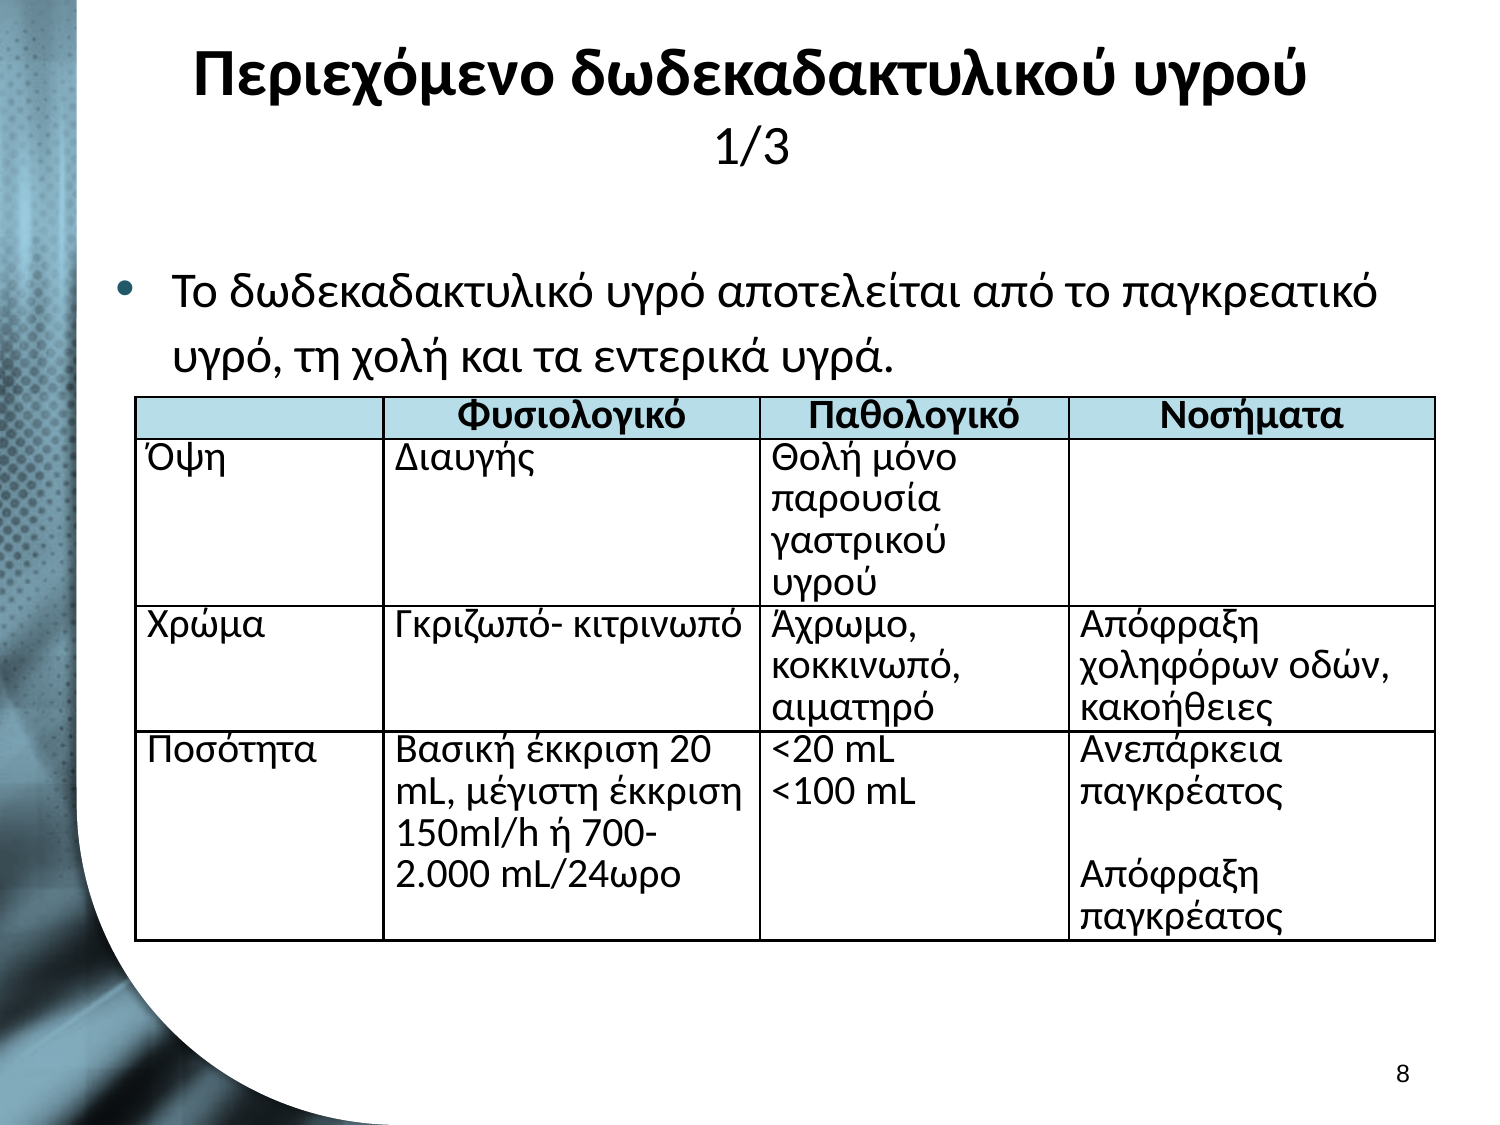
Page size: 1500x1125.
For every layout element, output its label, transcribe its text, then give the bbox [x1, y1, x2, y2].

table_cell Όψη [137, 440, 382, 605]
table_header Φυσιολογικό [385, 398, 759, 438]
table_cell Θολή μόνο παρουσία γαστρικού υγρού [761, 440, 1068, 605]
table_cell Γκριζωπό- κιτρινωπό [385, 607, 759, 730]
table_cell Άχρωμο, κοκκινωπό, αιματηρό [761, 607, 1068, 730]
table_header Νοσήματα [1070, 398, 1434, 438]
slide_number 7 [1074, 1042, 1425, 1103]
table_cell Ανεπάρκεια παγκρέατος Απόφραξη παγκρέατος [1070, 733, 1434, 939]
table_cell <20 mL <100 mL [761, 733, 1068, 939]
table_cell Ποσότητα [137, 733, 382, 939]
title Περιεχόμενο δωδεκαδακτυλικού υγρού 1/3 [76, 19, 1427, 185]
table_header Παθολογικό [761, 398, 1068, 438]
list Το δωδεκαδακτυλικό υγρό αποτελείται από το παγκρεατικό υγρό, τη χολή και τα εντερικά υγρά. [100, 243, 1425, 1024]
table_cell Βασική έκκριση 20 mL, μέγιστη έκκριση 150ml/h ή 700-2.000 mL/24ωρο [385, 733, 759, 939]
table_cell Διαυγής [385, 440, 759, 605]
table_header [137, 398, 382, 438]
table_cell [1070, 440, 1434, 605]
table_cell Απόφραξη χοληφόρων οδών, κακοήθειες [1070, 607, 1434, 730]
table_cell Χρώμα [137, 607, 382, 730]
